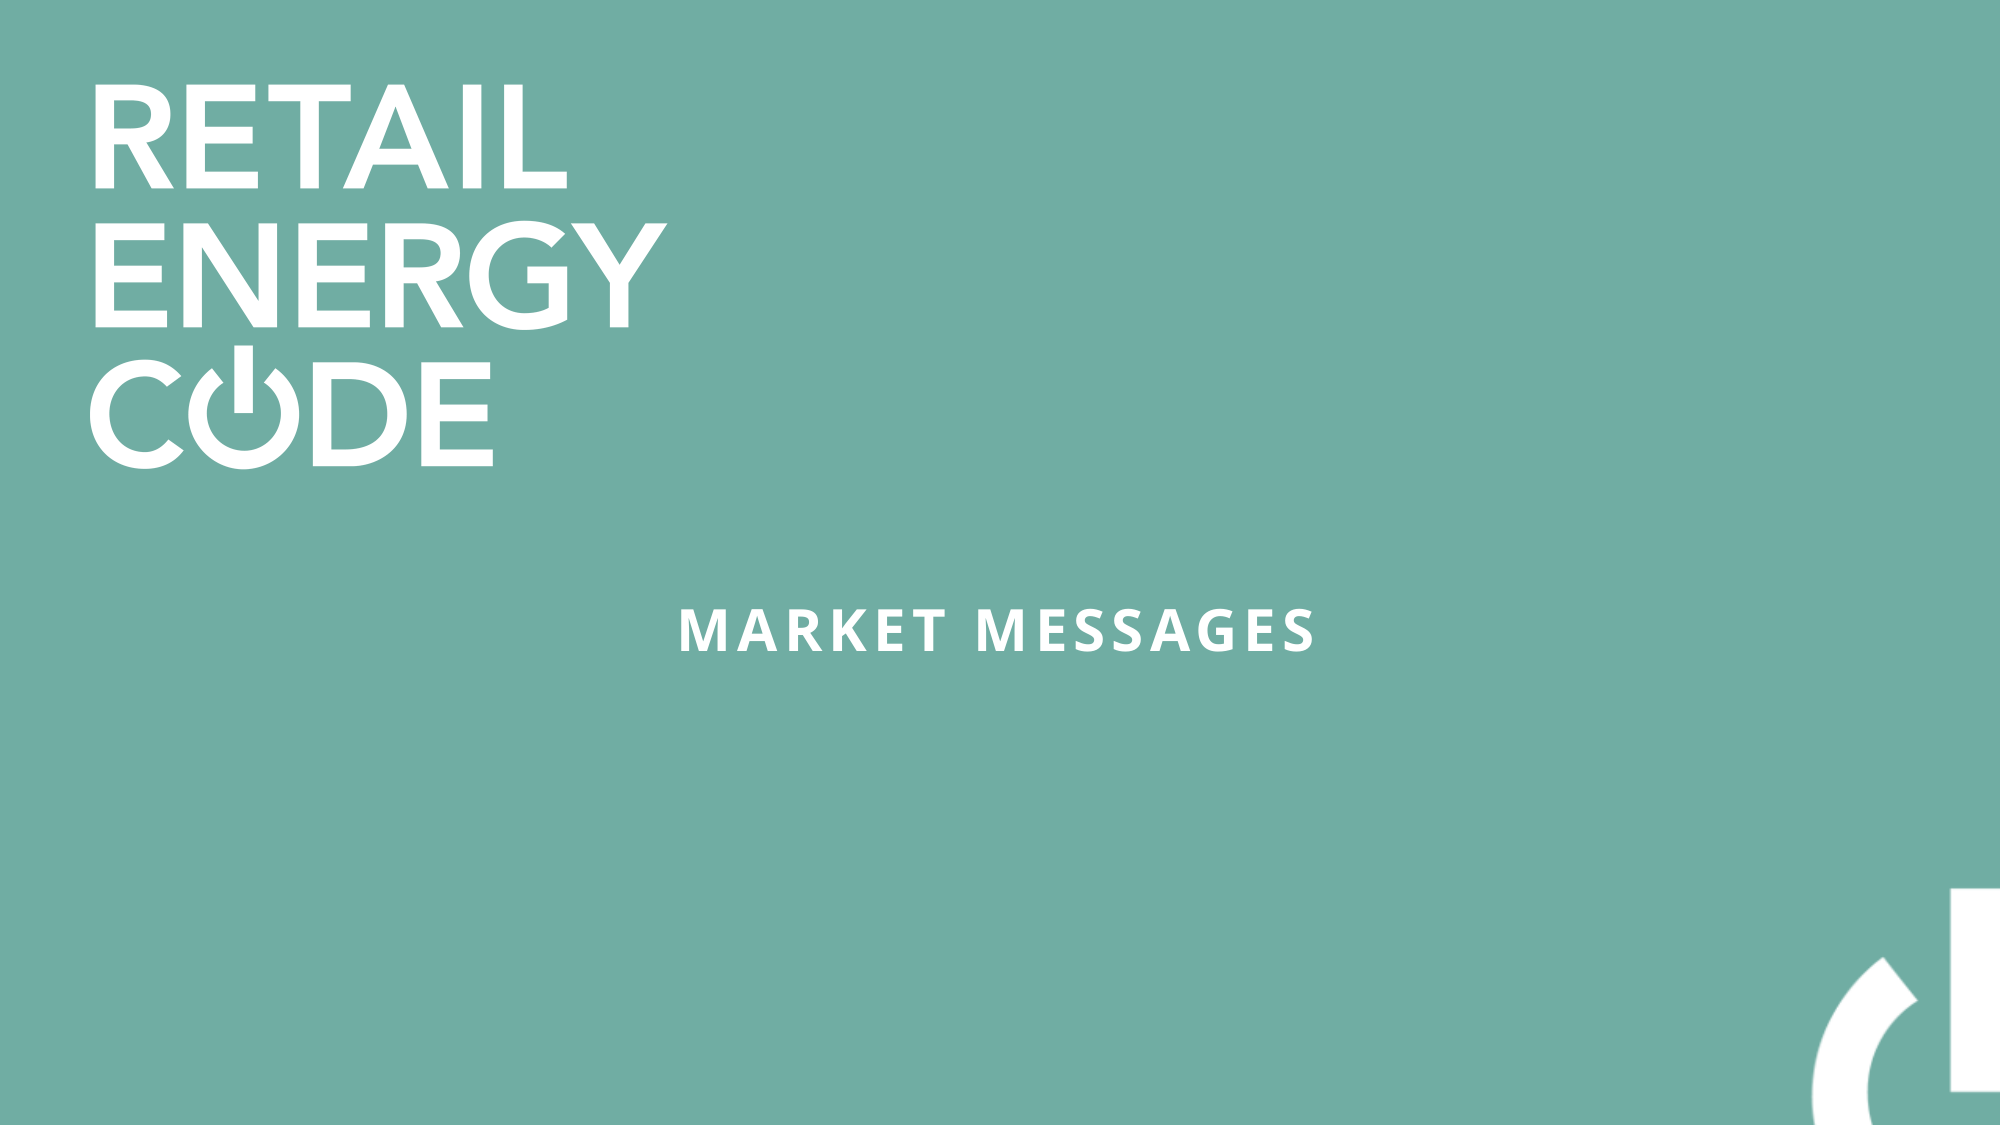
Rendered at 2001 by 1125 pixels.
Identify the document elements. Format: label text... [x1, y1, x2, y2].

picture [1801, 859, 2000, 1125]
picture [82, 79, 673, 473]
title Market Messages [661, 453, 1805, 672]
